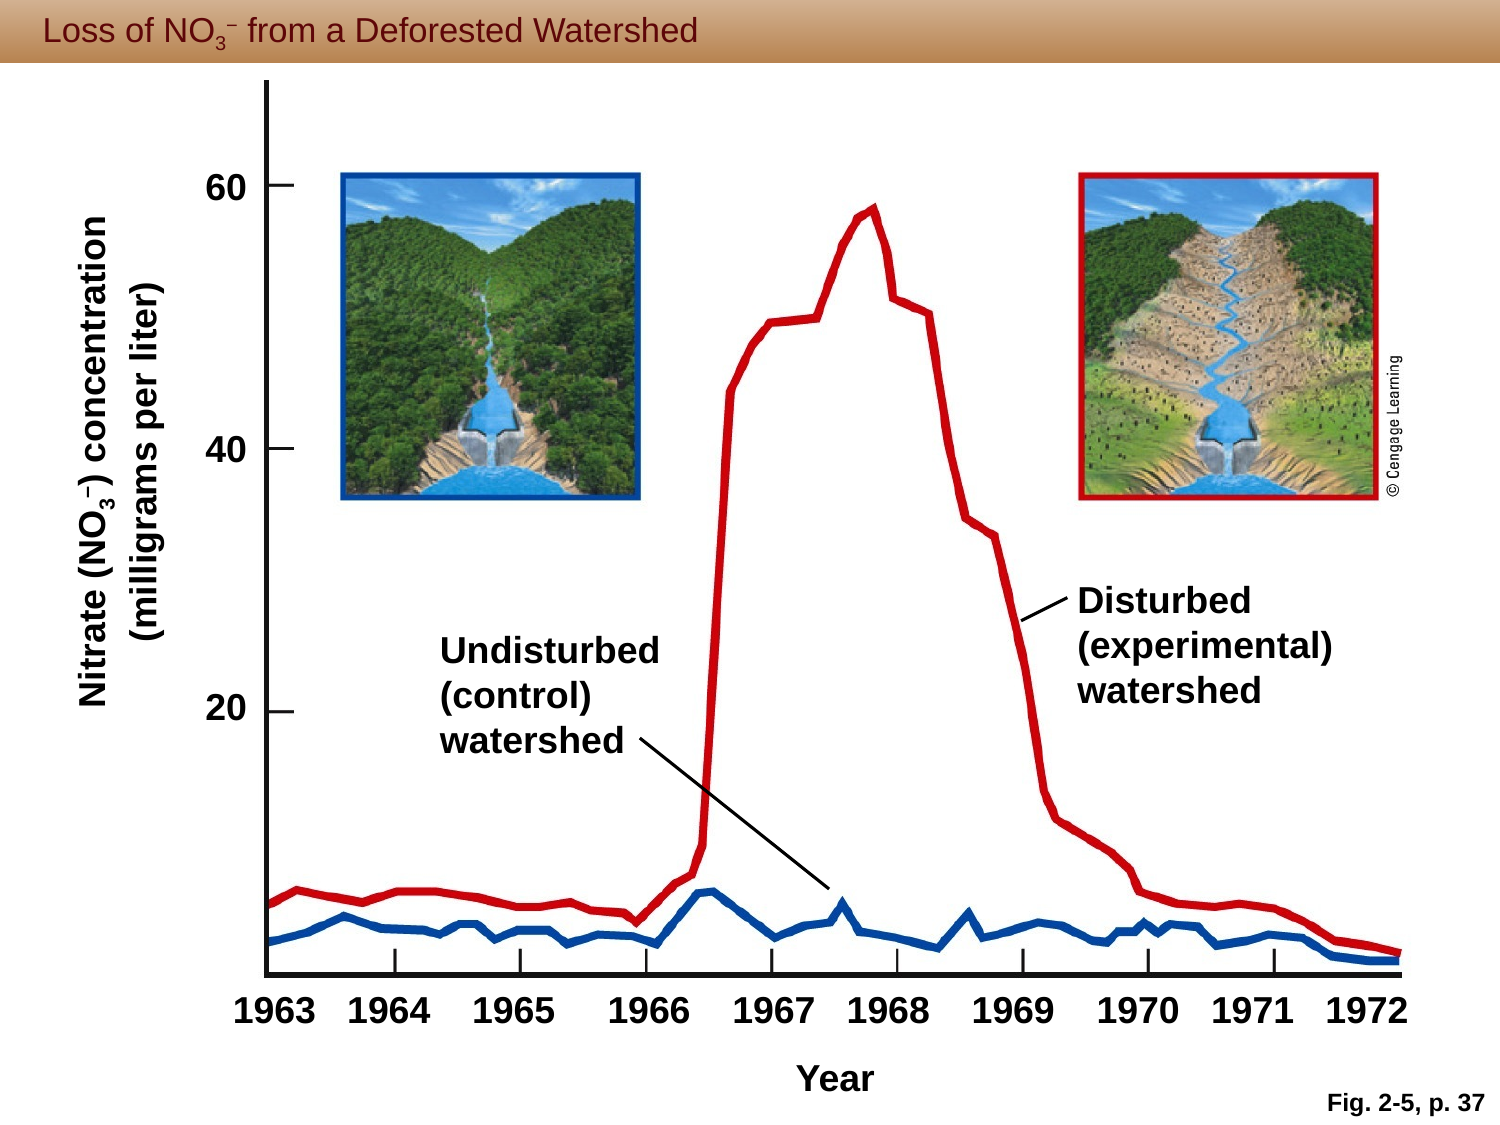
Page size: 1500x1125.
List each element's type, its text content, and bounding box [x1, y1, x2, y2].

text_box Fig. 2-5, p. 37 [1455, 1080, 1500, 1124]
text_box Loss of NO3− from a Deforested Watershed [0, 0, 1500, 63]
picture [48, 79, 1452, 1125]
